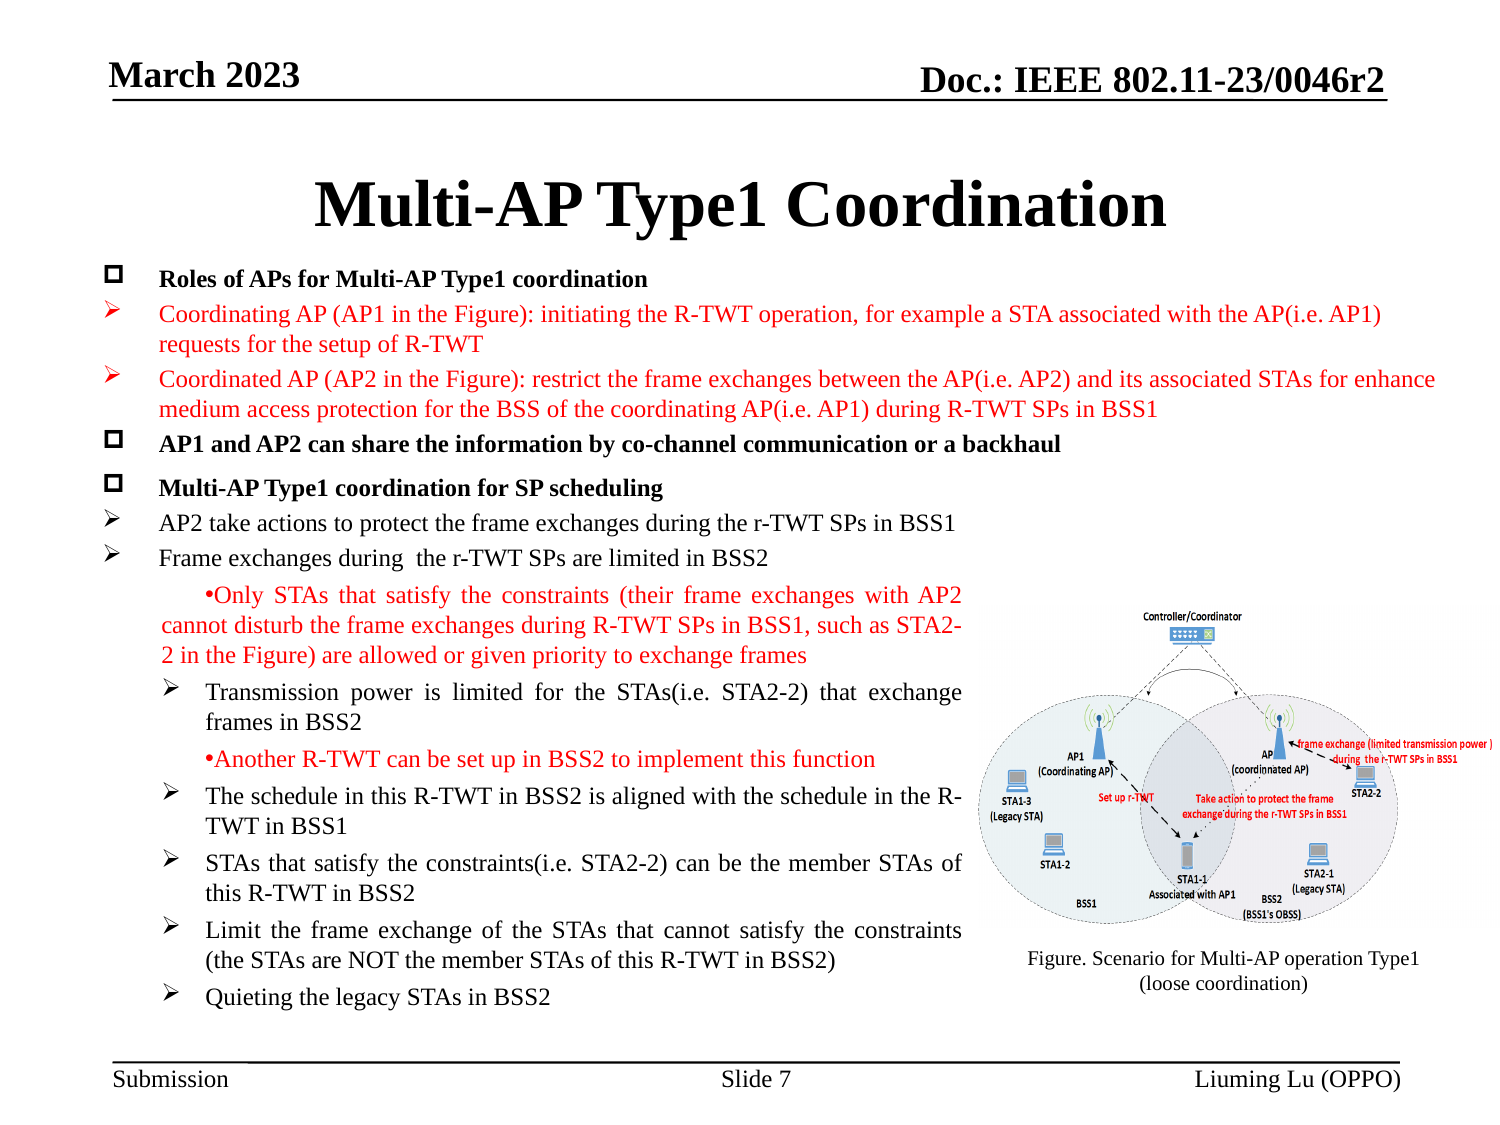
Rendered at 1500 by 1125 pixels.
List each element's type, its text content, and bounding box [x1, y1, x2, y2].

footer Liuming Lu (OPPO) [949, 1061, 1402, 1093]
slide_number Slide 7 [712, 1061, 800, 1093]
list Roles of APs for Multi-AP Type1 coordination Coordinating AP (AP1 in the Figure): initiating the R-TWT operation, for example a STA associated with the AP(i.e. AP1) requests for the setup of R-TWT Coordinated AP (AP2 in the Figure): restrict the frame exchanges between the AP(i.e. AP2) and its associated STAs for enhance medium access protection for the BSS of the coordinating AP(i.e. AP1) during R-TWT SPs in BSS1 AP1 and AP2 can share the information by co-channel communication or a backhaul [87, 255, 1475, 513]
title Multi-AP Type1 Coordination [112, 112, 1388, 255]
text_box Multi-AP Type1 coordination for SP scheduling AP2 take actions to protect the frame exchanges during the r-TWT SPs in BSS1 Frame exchanges during the r-TWT SPs are limited in BSS2 Only STAs that satisfy the constraints (their frame exchanges with AP2 cannot disturb the frame exchanges during R-TWT SPs in BSS1, such as STA2-2 in the Figure) are allowed or given priority to exchange frames Transmission power is limited for the STAs(i.e. STA2-2) that exchange frames in BSS2 Another R-TWT can be set up in BSS2 to implement this function The schedule in this R-TWT in BSS2 is aligned with the schedule in the R-TWT in BSS1 STAs that satisfy the constraints(i.e. STA2-2) can be the member STAs of this R-TWT in BSS2 Limit the frame exchange of the STAs that cannot satisfy the constraints (the STAs are NOT the member STAs of this R-TWT in BSS2) Quieting the legacy STAs in BSS2 [87, 464, 979, 1018]
picture [977, 605, 1500, 929]
text_box Figure. Scenario for Multi-AP operation Type1 (loose coordination) [1012, 936, 1441, 1002]
